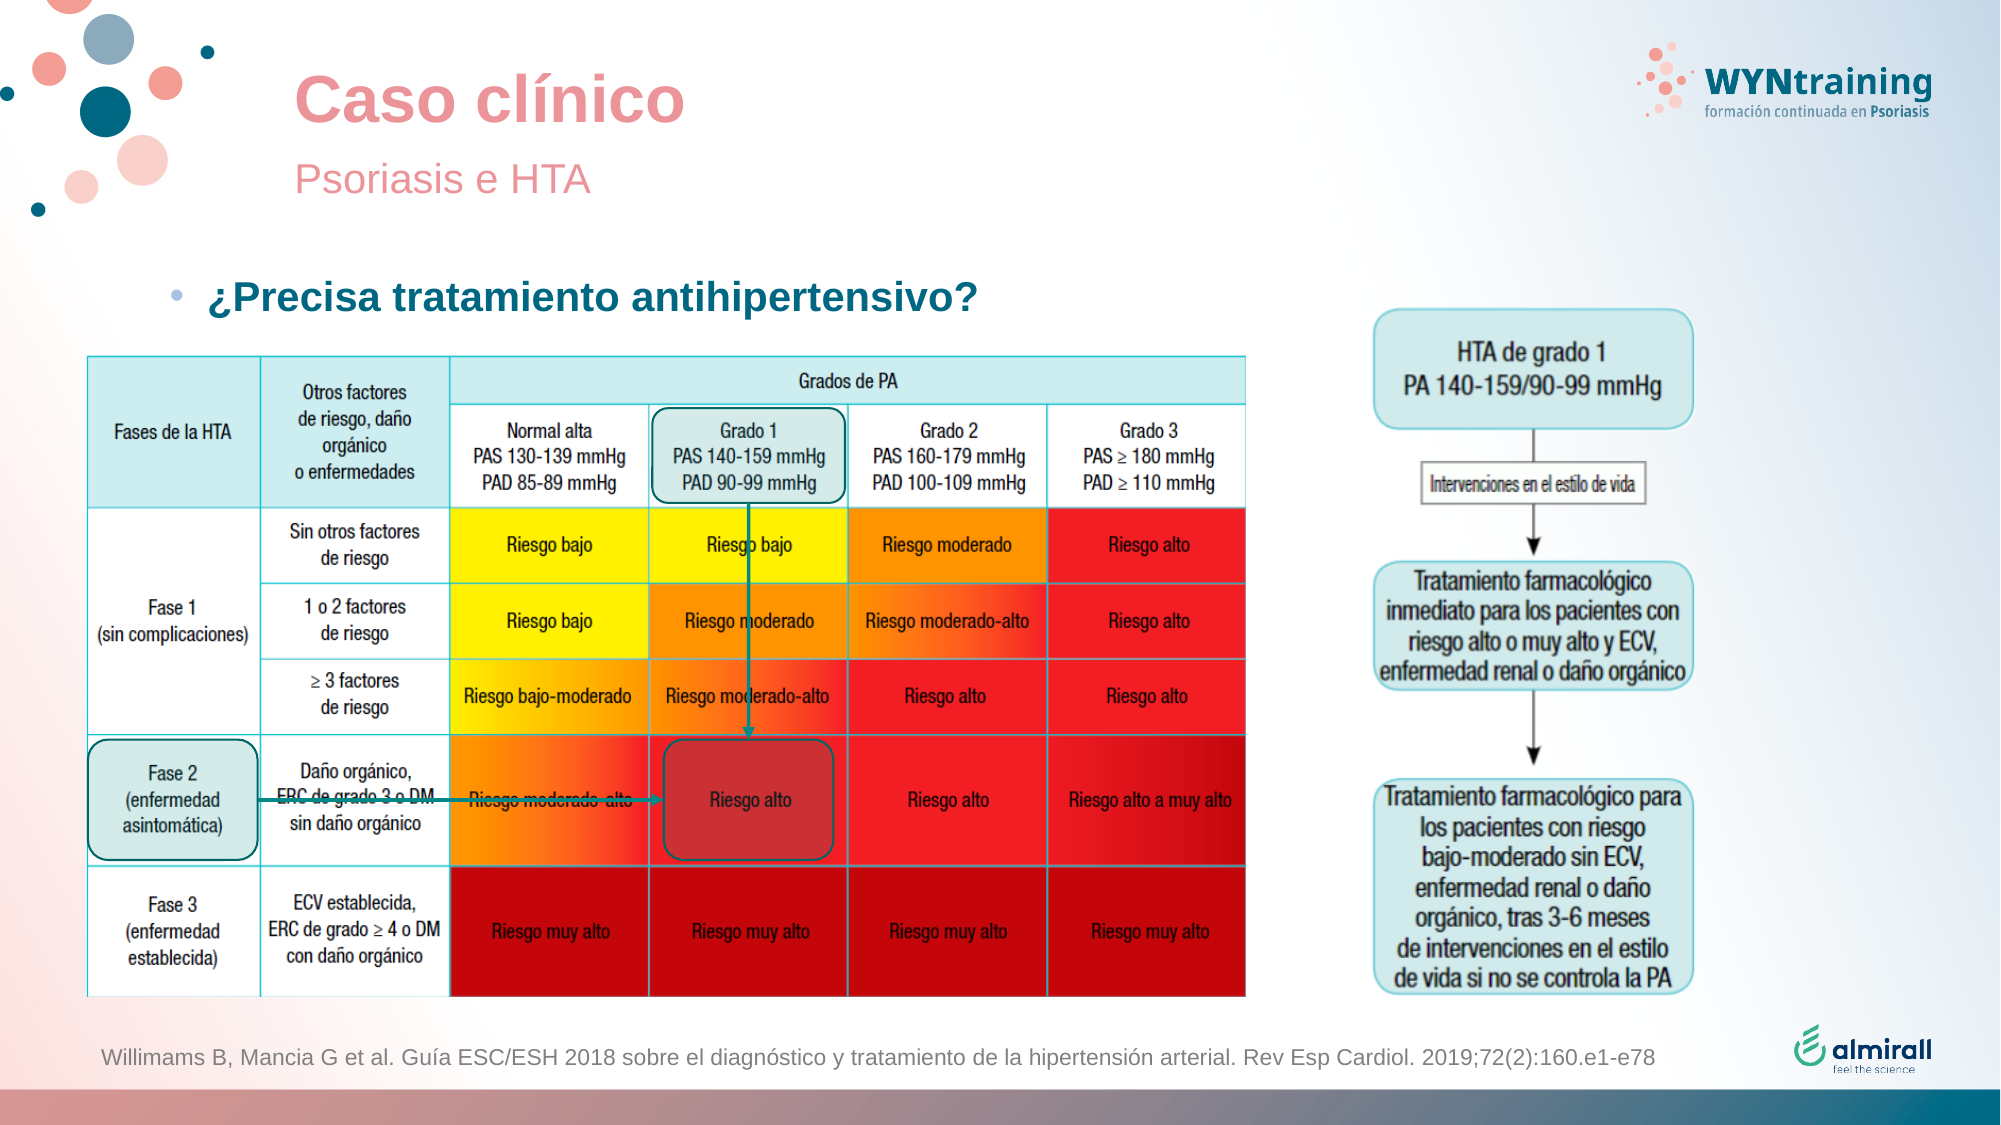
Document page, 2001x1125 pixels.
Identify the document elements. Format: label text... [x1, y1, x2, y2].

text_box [86, 354, 1246, 997]
list Psoriasis e HTA [279, 149, 1625, 213]
title Caso clínico [279, 57, 1625, 149]
picture [0, 0, 2001, 1125]
text_box Willimams B, Mancia G et al. Guía ESC/ESH 2018 sobre el diagnóstico y tratamiento de la hipertensión arterial. Rev Esp Cardiol. 2019;72(2):160.e1-e78 [86, 1035, 1818, 1078]
list ¿Precisa tratamiento antihipertensivo? [154, 237, 1925, 1014]
